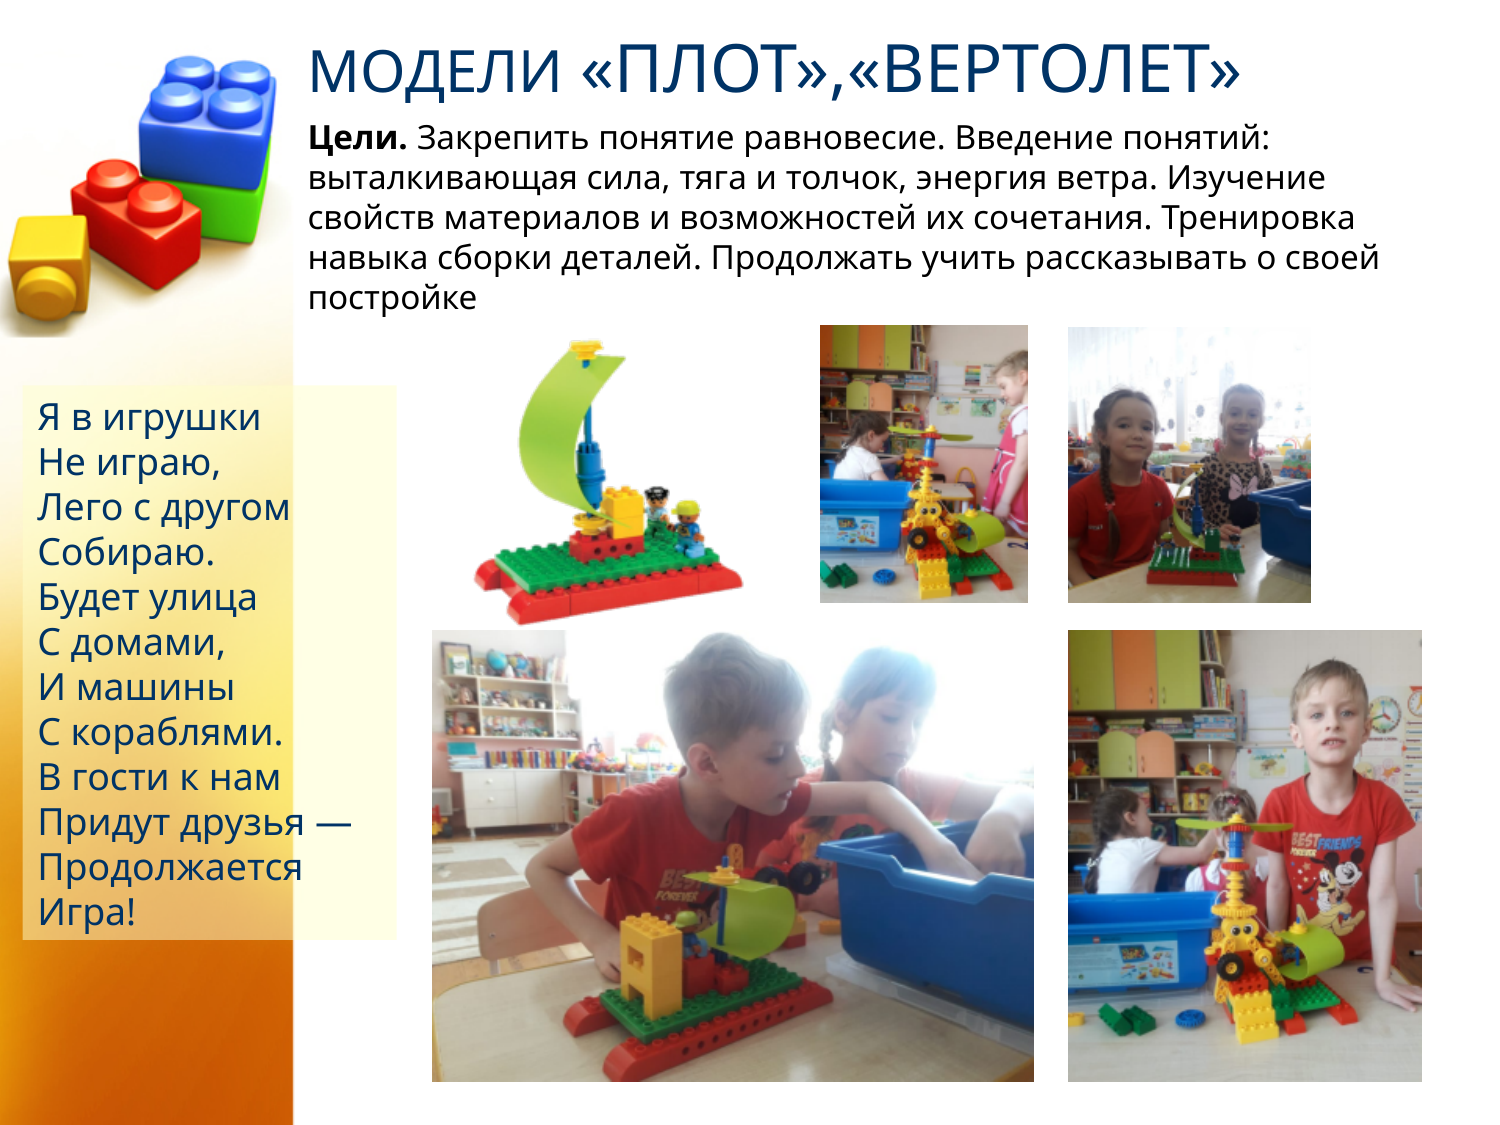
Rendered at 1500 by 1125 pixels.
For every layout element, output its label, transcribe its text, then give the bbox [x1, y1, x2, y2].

title МОДЕЛИ «ПЛОТ»,«ВЕРТОЛЕТ» [292, 0, 1500, 133]
picture [0, 0, 1500, 1125]
text_box Цели. Закрепить понятие равновесие. Введение понятий: выталкивающая сила, тяга и толчок, энергия ветра. Изучение свойств материалов и возможностей их сочетания. Тренировка навыка сборки деталей. Продолжать учить рассказывать о своей постройке [292, 108, 1457, 324]
text_box Я в игрушки Не играю, Лего с другом Собираю. Будет улица С домами, И машины С кораблями. В гости к нам Придут друзья — Продолжается Игра! [22, 385, 397, 940]
